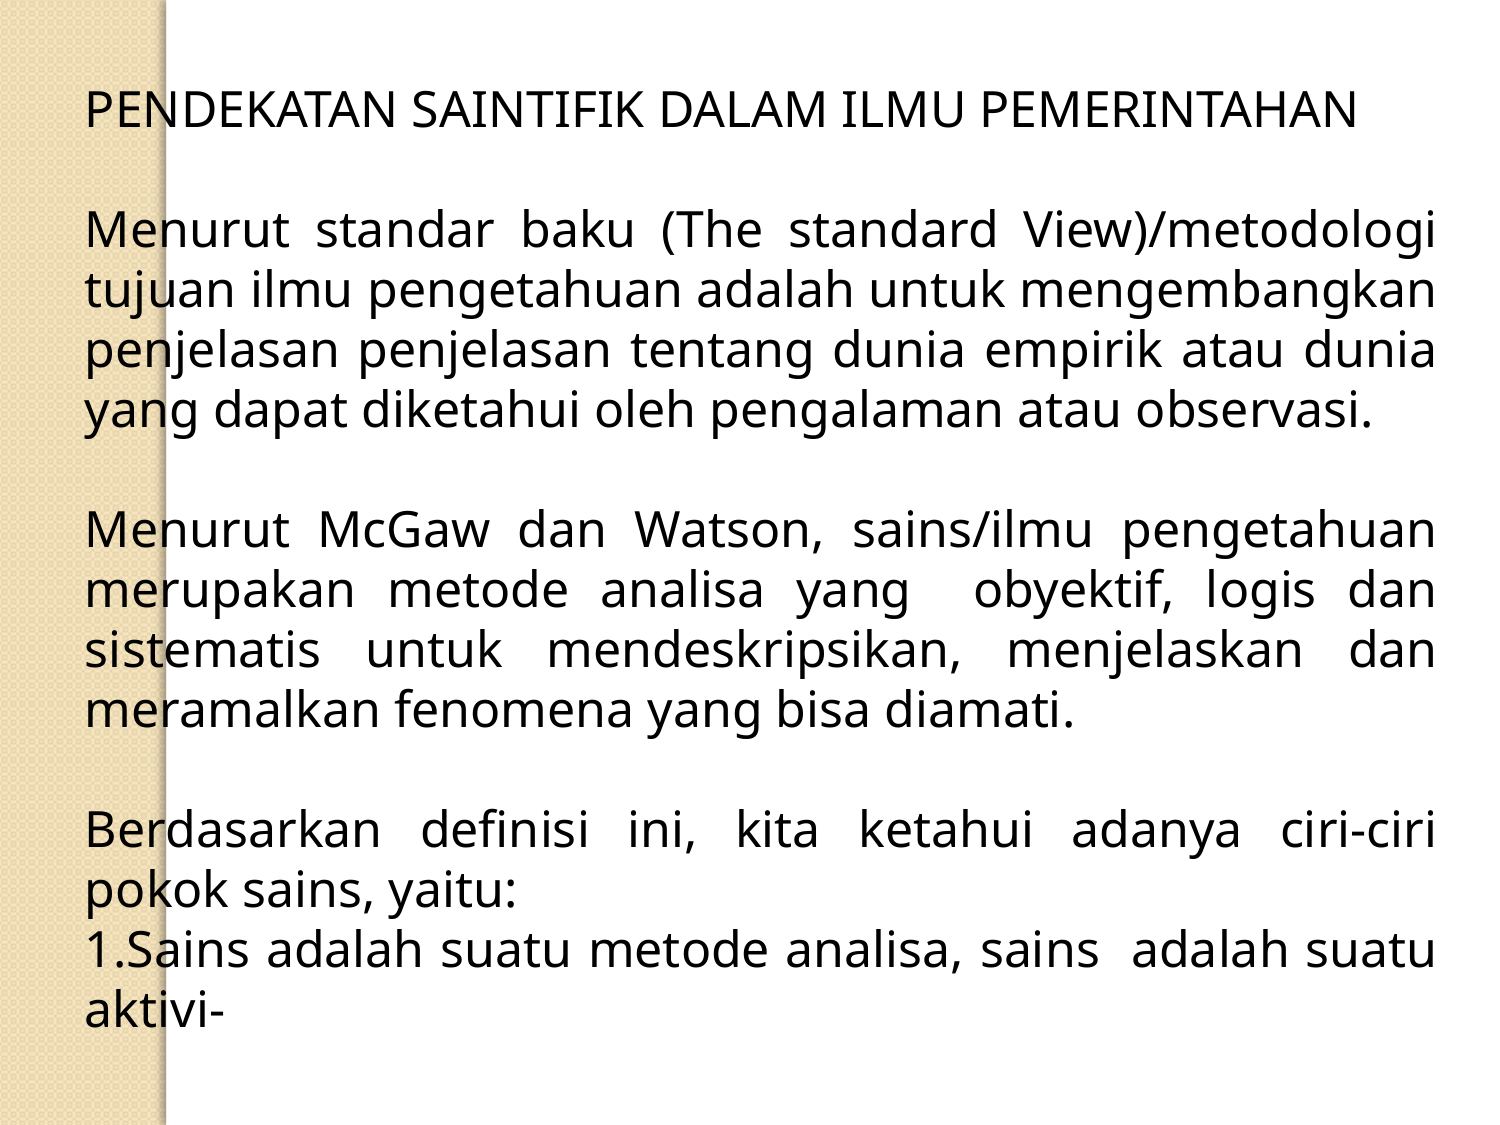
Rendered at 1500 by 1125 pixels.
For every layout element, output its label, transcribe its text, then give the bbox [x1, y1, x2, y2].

text_box PENDEKATAN SAINTIFIK DALAM ILMU PEMERINTAHAN Menurut standar baku (The standard View)/metodologi tujuan ilmu pengetahuan adalah untuk mengembangkan penjelasan penjelasan tentang dunia empirik atau dunia yang dapat diketahui oleh pengalaman atau observasi. Menurut McGaw dan Watson, sains/ilmu pengetahuan merupakan metode analisa yang obyektif, logis dan sistematis untuk mendeskripsikan, menjelaskan dan meramalkan fenomena yang bisa diamati. Berdasarkan definisi ini, kita ketahui adanya ciri-ciri pokok sains, yaitu: 1.Sains adalah suatu metode analisa, sains adalah suatu aktivi- [70, 70, 1454, 1045]
